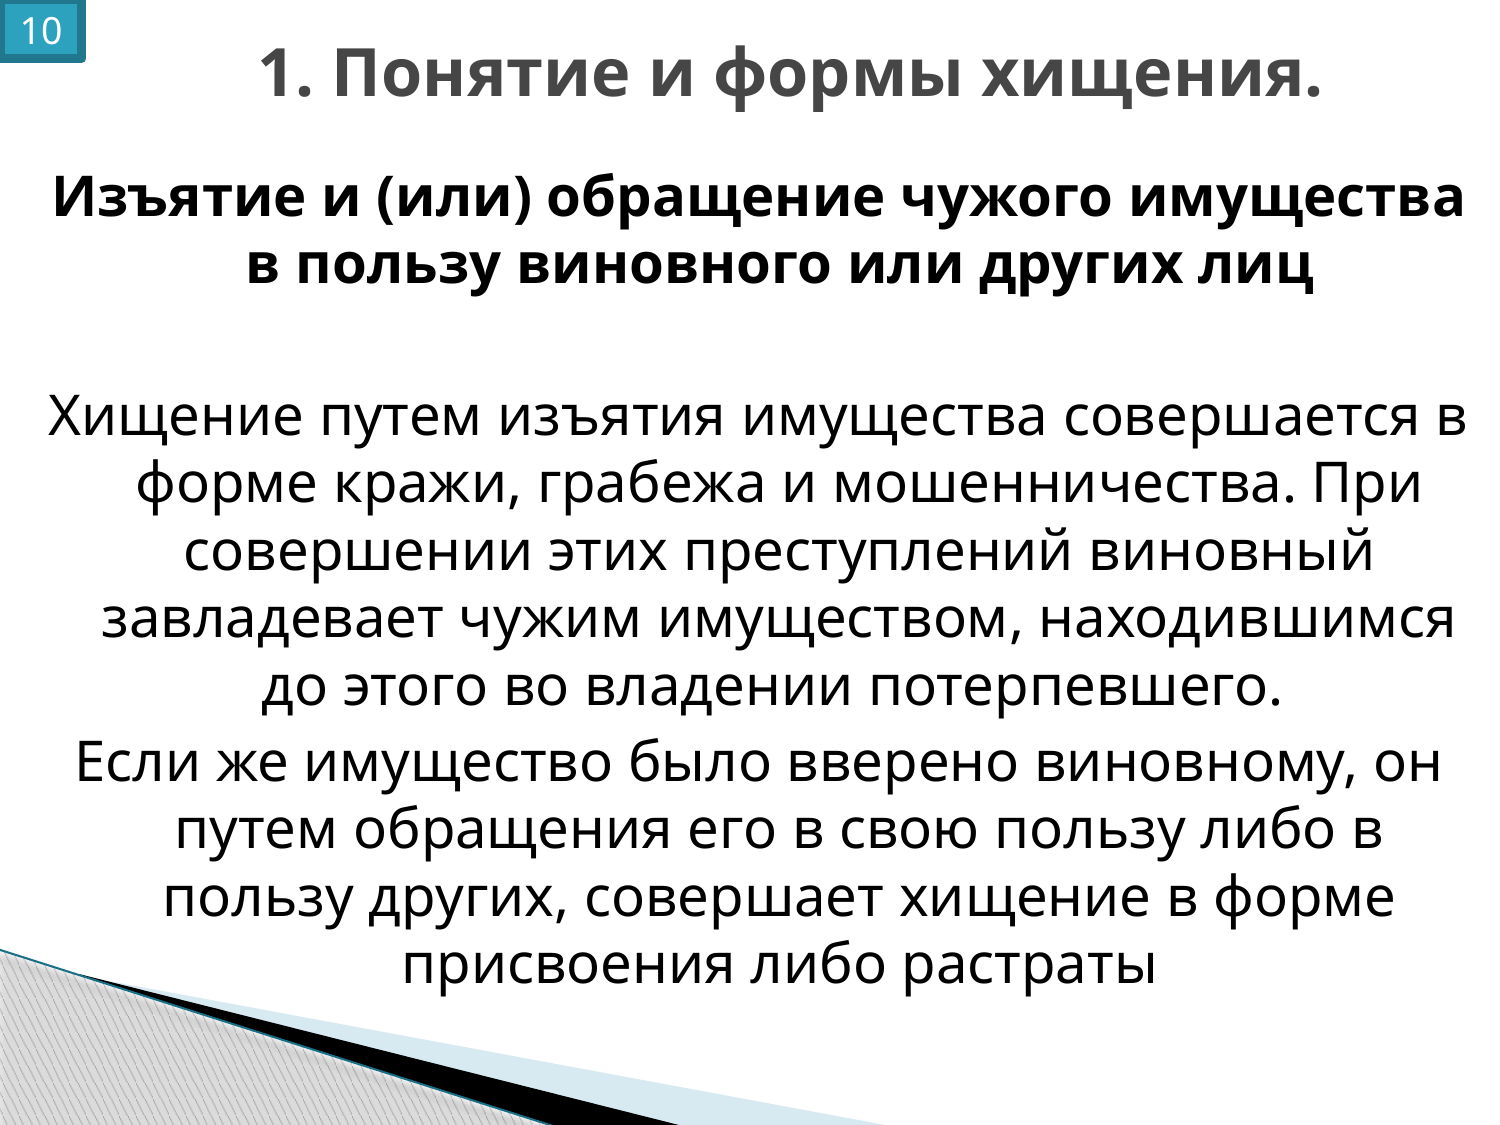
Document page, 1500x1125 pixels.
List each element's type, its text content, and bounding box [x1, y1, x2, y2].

title 1. Понятие и формы хищения. [82, 0, 1500, 141]
text_box 10 [0, 0, 86, 63]
list Изъятие и (или) обращение чужого имущества в пользу виновного или других лиц Хищение путем изъятия имущества совершается в форме кражи, грабежа и мошенничества. При совершении этих преступлений виновный завладевает чужим имуществом, находившимся до этого во владении потерпевшего. Если же имущество было вверено виновному, он путем обращения его в свою пользу либо в пользу других, совершает хищение в форме присвоения либо растраты [0, 152, 1500, 1125]
